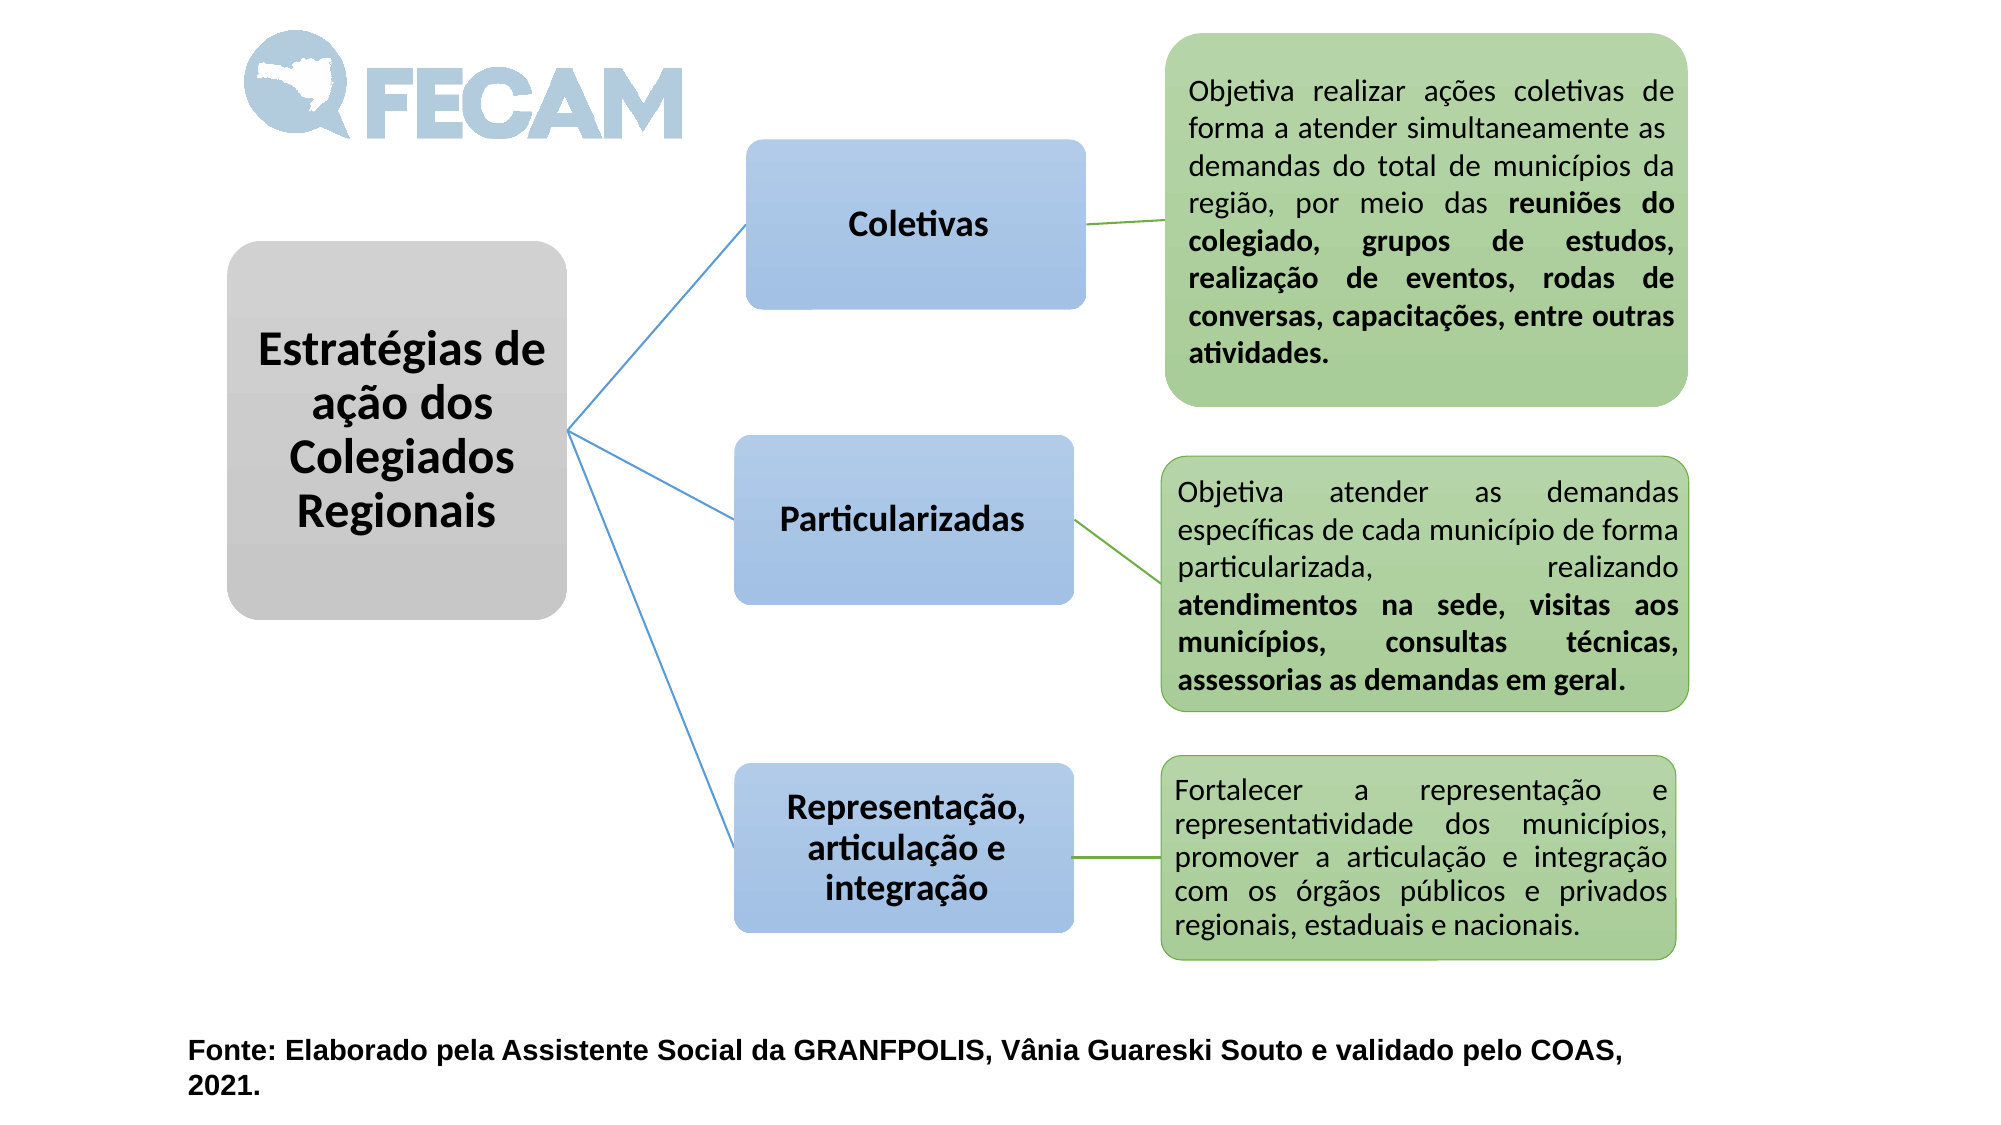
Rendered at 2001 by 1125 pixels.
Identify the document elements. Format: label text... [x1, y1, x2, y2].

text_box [173, 32, 1733, 1073]
picture [244, 30, 682, 139]
text_box Fonte: Elaborado pela Assistente Social da GRANFPOLIS, Vânia Guareski Souto e validado pelo COAS, 2021. [173, 1073, 1650, 1109]
